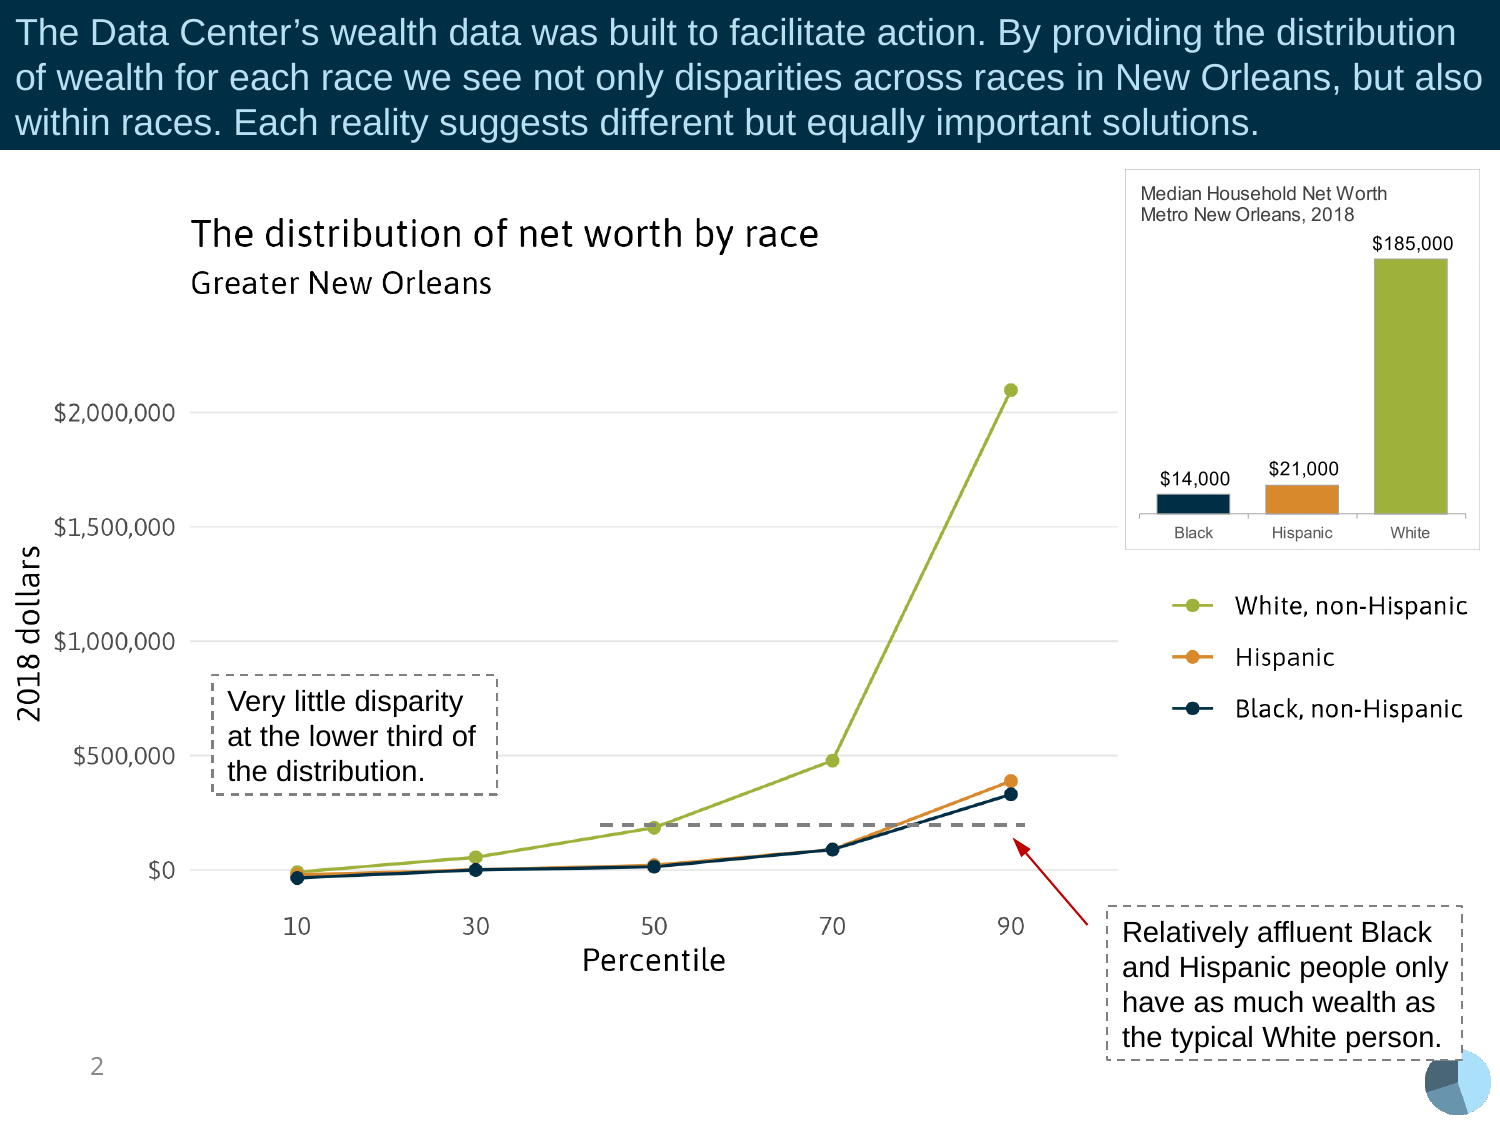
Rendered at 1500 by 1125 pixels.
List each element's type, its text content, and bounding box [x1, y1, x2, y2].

text_box Relatively affluent Black and Hispanic people only have as much wealth as the typical White person. [1107, 984, 1462, 1061]
picture [0, 169, 1500, 976]
slide_number 2 [75, 1037, 425, 1098]
picture [1410, 1035, 1500, 1125]
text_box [1012, 837, 1088, 926]
title The Data Center’s wealth data was built to facilitate action. By providing the distribution of wealth for each race we see not only disparities across races in New Orleans, but also within races. Each reality suggests different but equally important solutions. [0, 0, 1500, 150]
